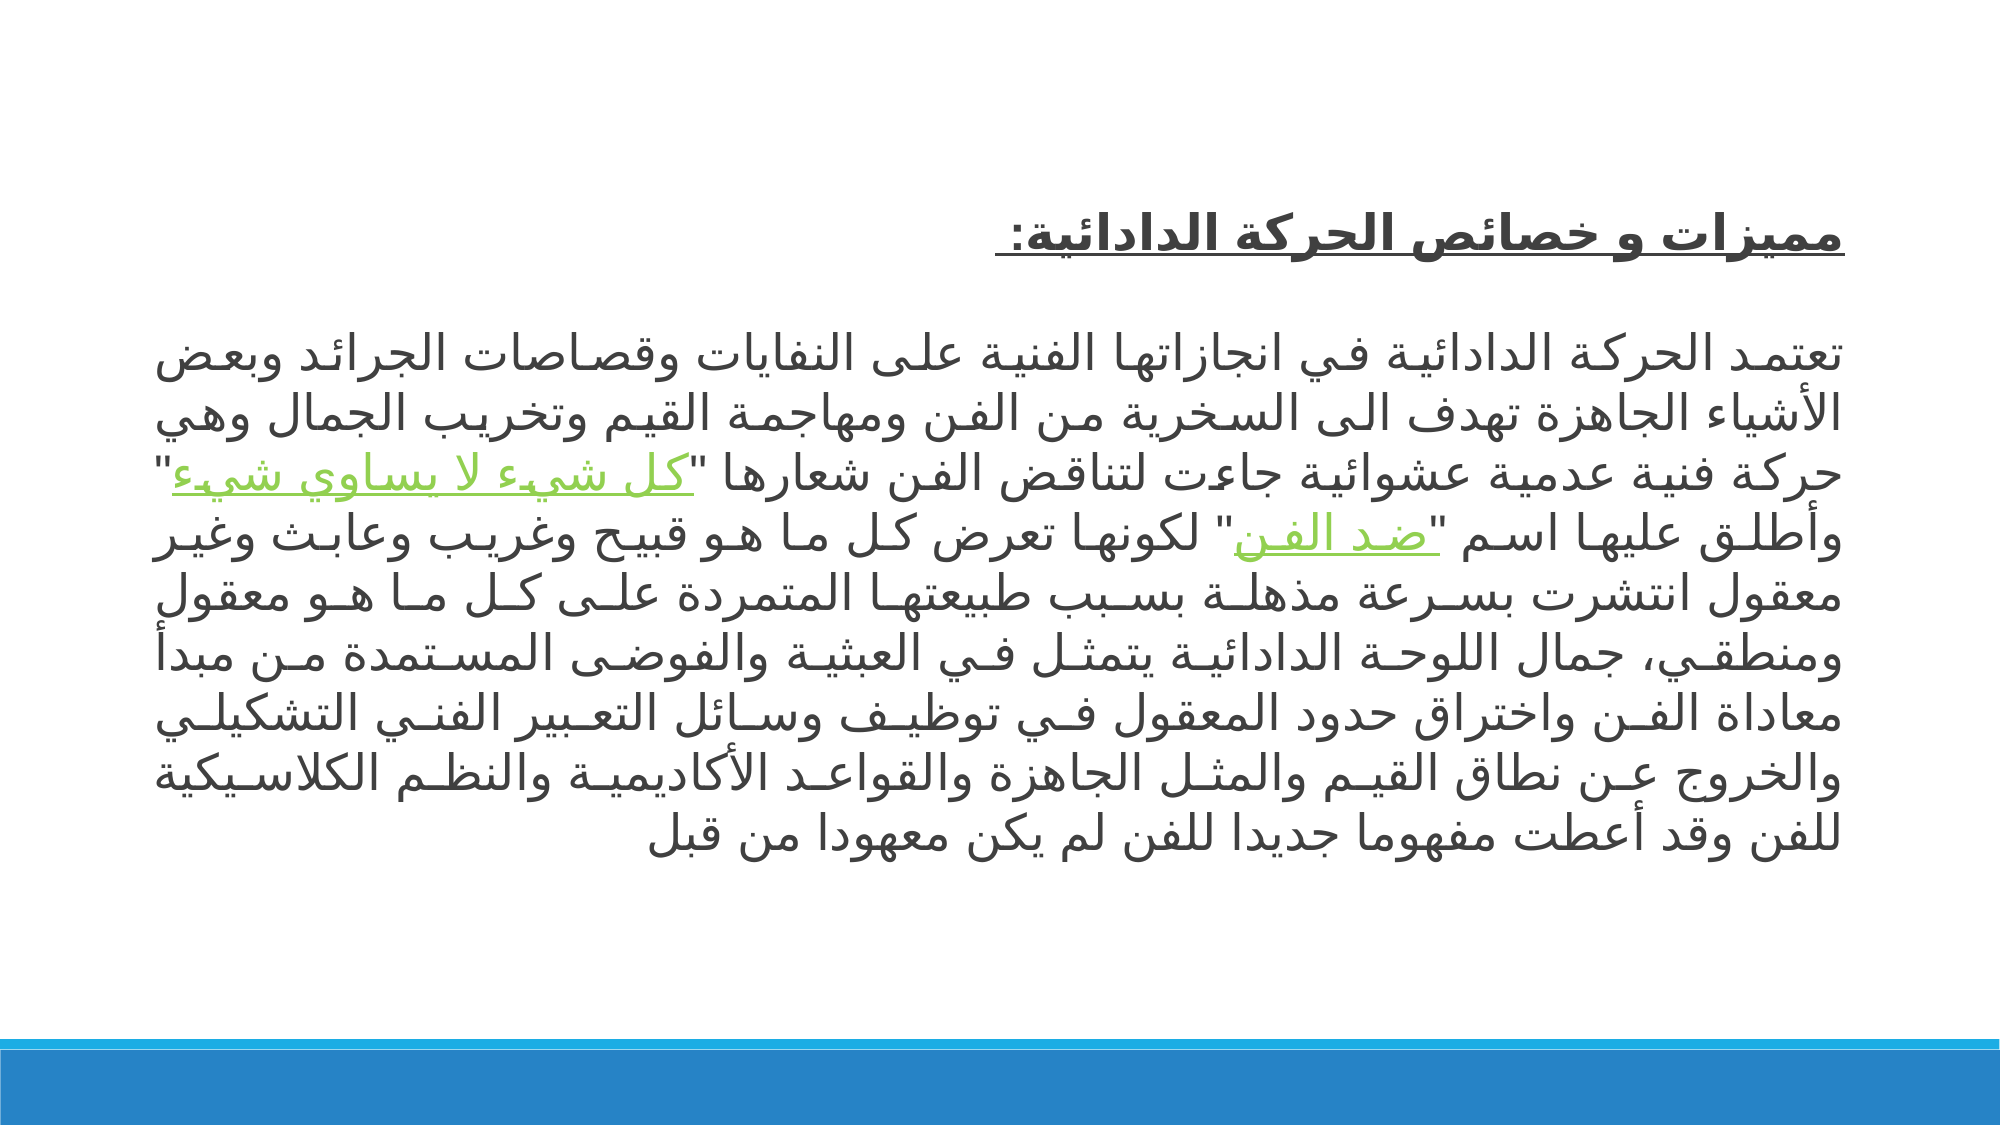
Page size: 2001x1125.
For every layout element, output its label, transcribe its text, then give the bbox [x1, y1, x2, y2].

text_box مميزات و خصائص الحركة الدادائية: تعتمد الحركة الدادائية في انجازاتها الفنية على النفايات وقصاصات الجرائد وبعض الأشياء الجاهزة تهدف الى السخرية من الفن ومهاجمة القيم وتخريب الجمال وهي حركة فنية عدمية عشوائية جاءت لتناقض الفن شعارها "كل شيء لا يساوي شيء" وأطلق عليها اسم "ضد الفن" لكونها تعرض كل ما هو قبيح وغريب وعابث وغير معقول انتشرت بسرعة مذهلة بسبب طبيعتها المتمردة على كل ما هو معقول ومنطقي، جمال اللوحة الدادائية يتمثل في العبثية والفوضى المستمدة من مبدأ معاداة الفن واختراق حدود المعقول في توظيف وسائل التعبير الفني التشكيلي والخروج عن نطاق القيم والمثل الجاهزة والقواعد الأكاديمية والنظم الكلاسيكية للفن وقد أعطت مفهوما جديدا للفن لم يكن معهودا من قبل [139, 133, 1860, 928]
